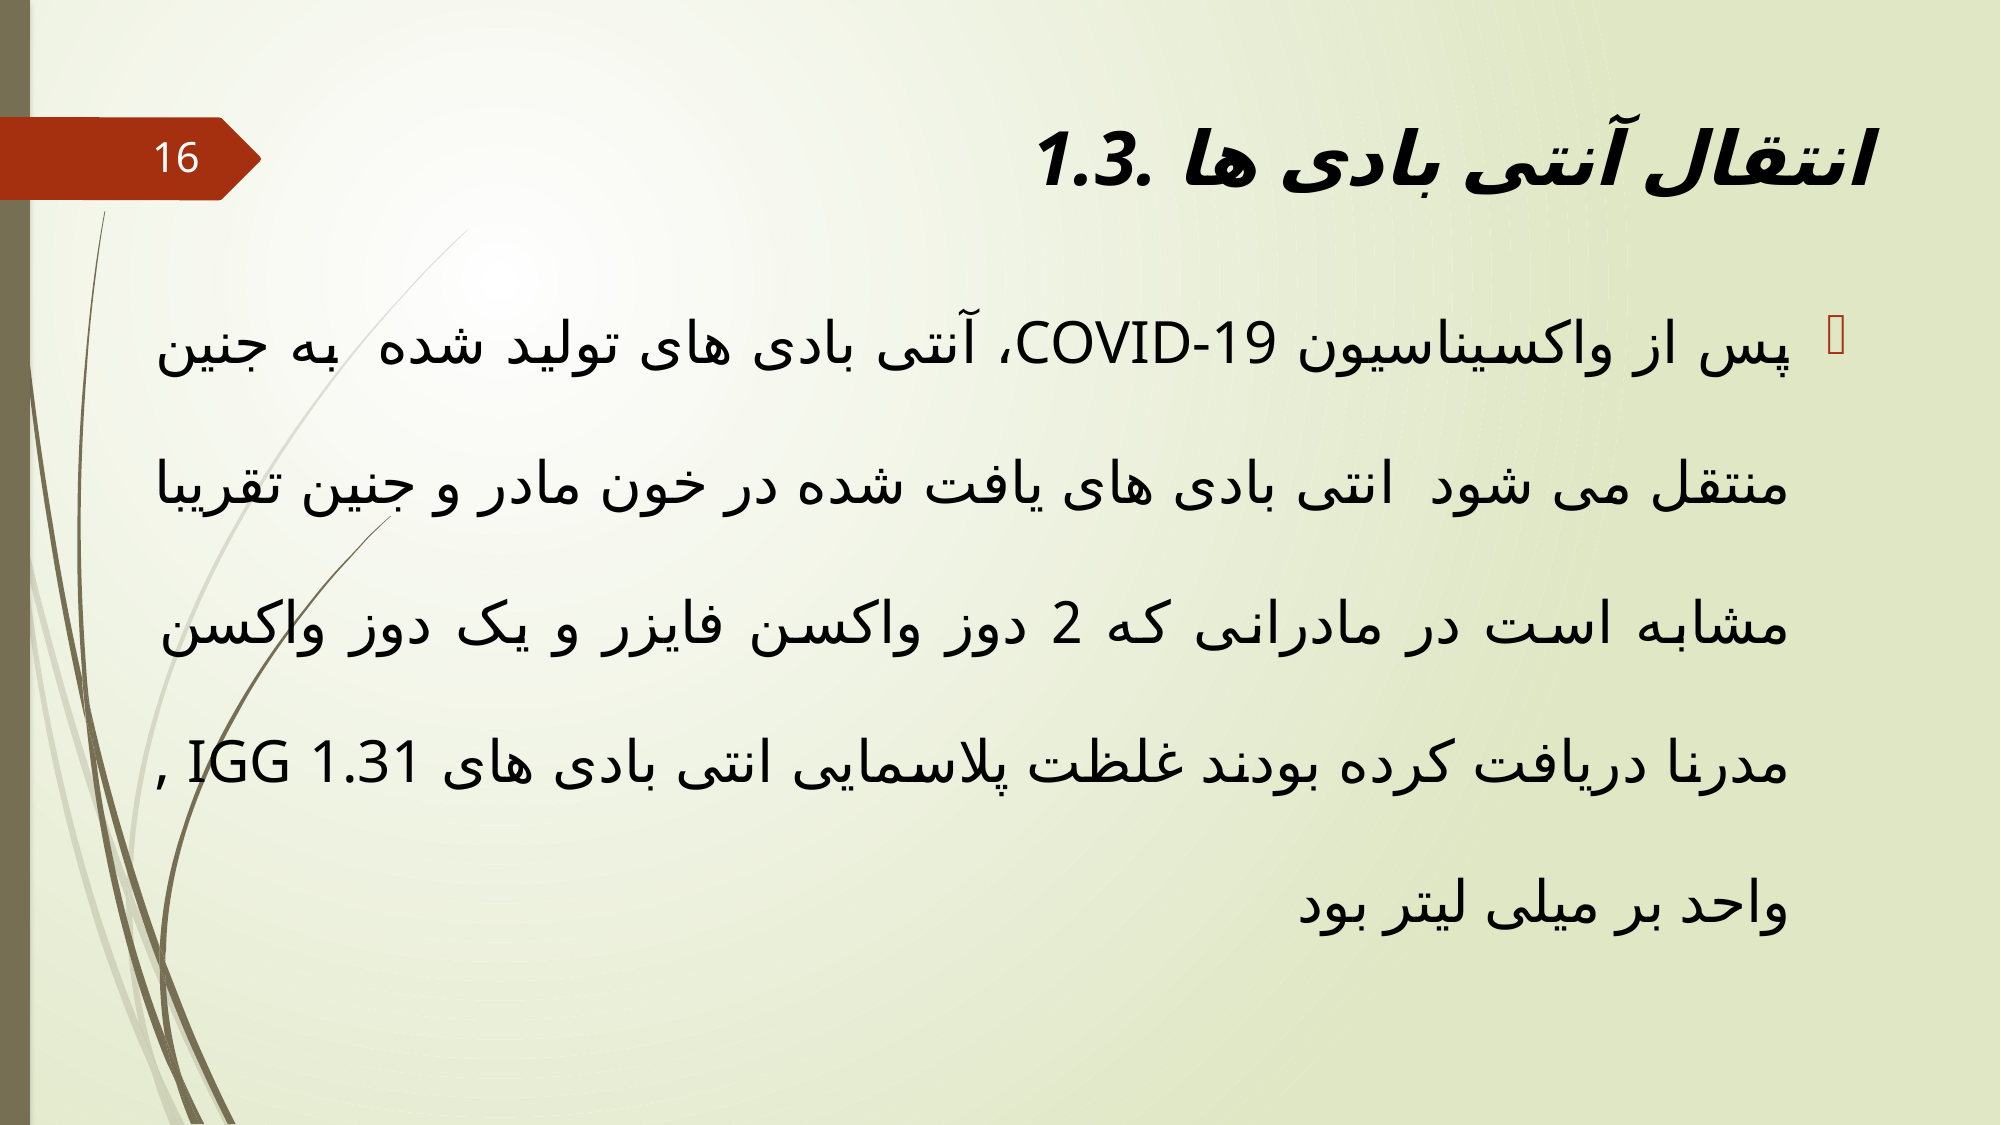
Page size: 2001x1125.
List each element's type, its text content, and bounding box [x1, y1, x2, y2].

slide_number 16 [87, 129, 216, 190]
list پس از واکسیناسیون COVID-19، آنتی بادی های تولید شده به جنین منتقل می شود انتی بادی های یافت شده در خون مادر و جنین تقریبا مشابه است در مادرانی که 2 دوز واکسن فایزر و یک دوز واکسن مدرنا دریافت کرده بودند غلظت پلاسمایی انتی بادی های IGG 1.31 , واحد بر میلی لیتر بود [137, 228, 1863, 1014]
title 1.3. انتقال آنتی بادی ها [425, 102, 1888, 313]
